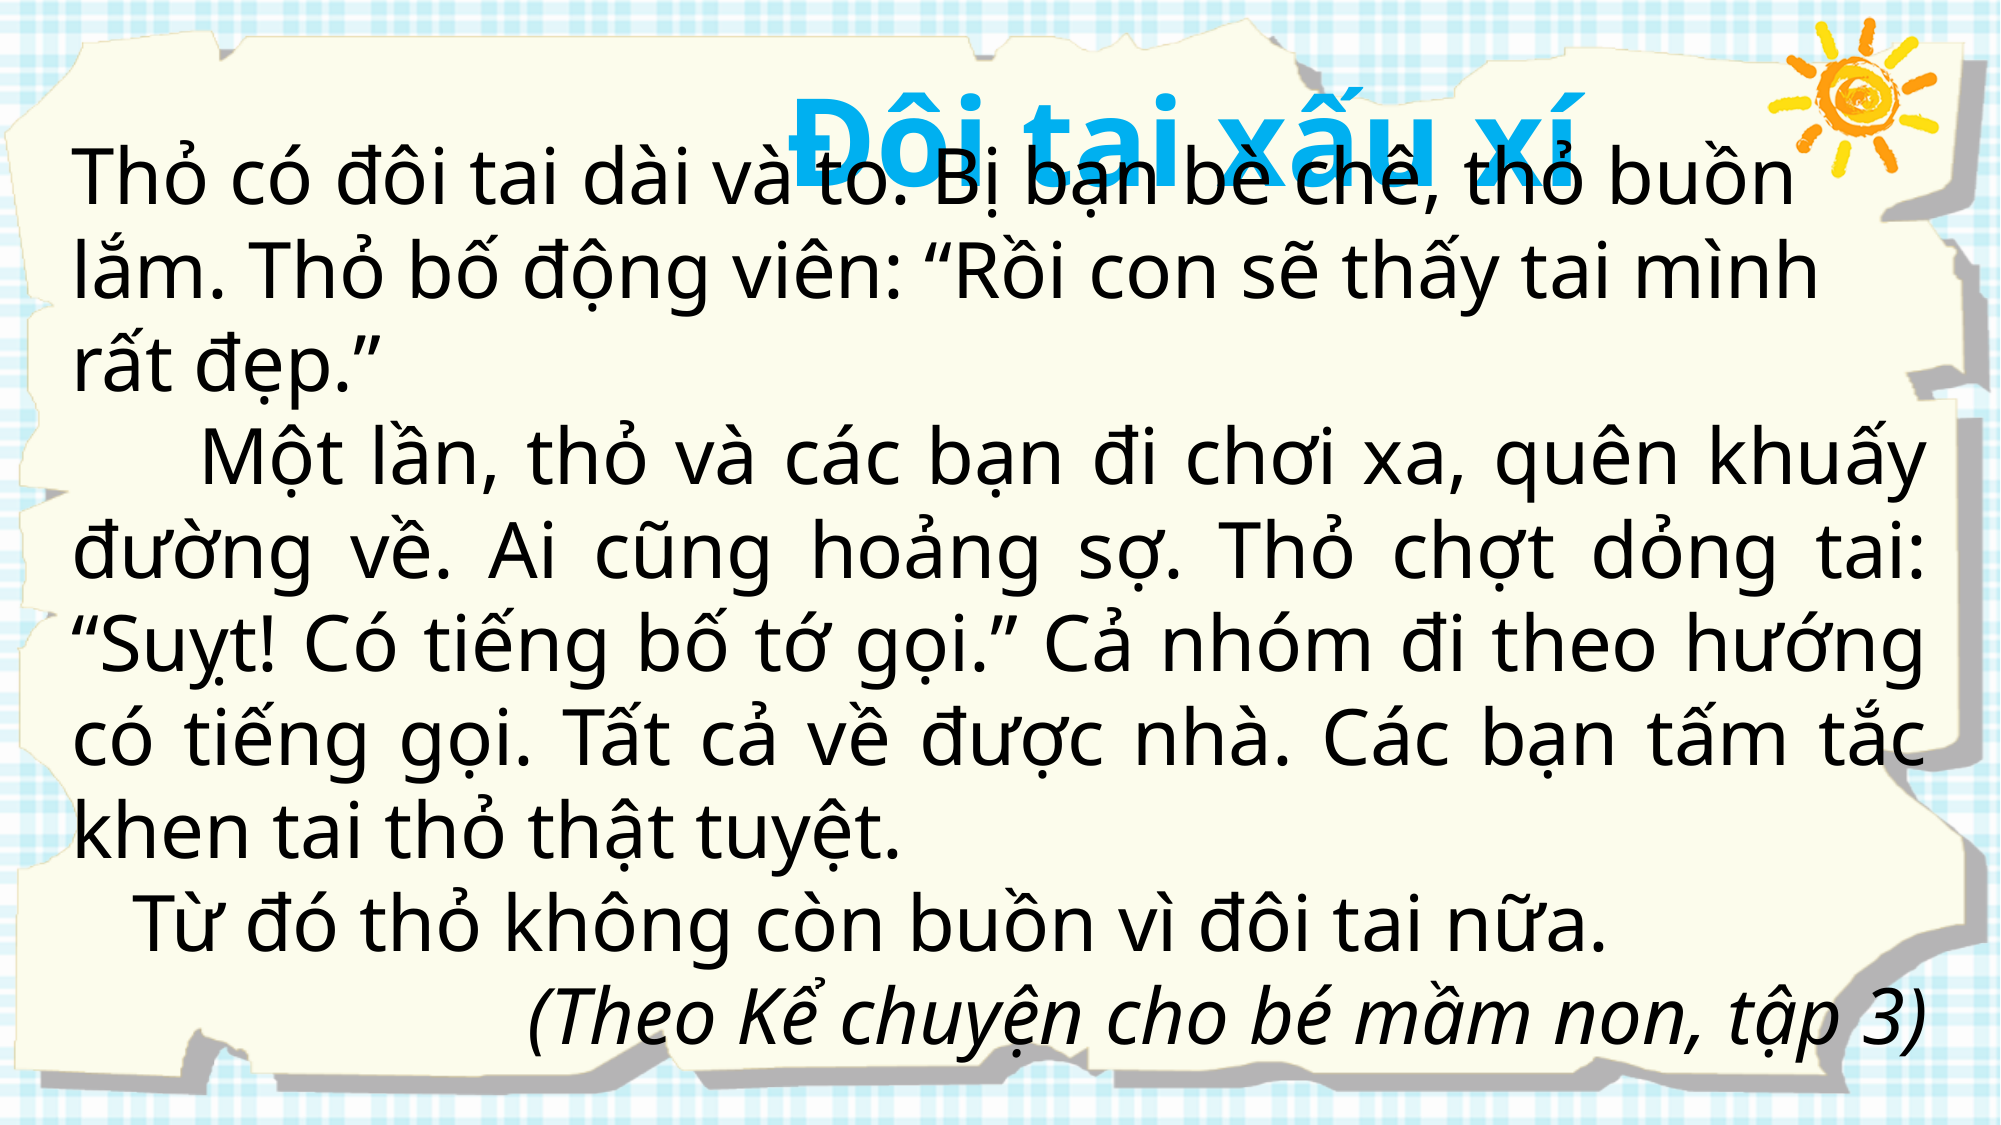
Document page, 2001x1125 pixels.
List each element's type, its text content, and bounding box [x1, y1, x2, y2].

text_box Thỏ có đôi tai dài và to. Bị bạn bè chê, thỏ buồn lắm. Thỏ bố động viên: “Rồi con sẽ thấy tai mình rất đẹp.” Một lần, thỏ và các bạn đi chơi xa, quên khuấy đường về. Ai cũng hoảng sợ. Thỏ chợt dỏng tai: “Suỵt! Có tiếng bố tớ gọi.” Cả nhóm đi theo hướng có tiếng gọi. Tất cả về được nhà. Các bạn tấm tắc khen tai thỏ thật tuyệt. Từ đó thỏ không còn buồn vì đôi tai nữa. (Theo Kể chuyện cho bé mầm non, tập 3) [56, 119, 1944, 1068]
picture [0, 0, 2001, 1125]
text_box Đôi tai xấu xí [771, 57, 1665, 119]
